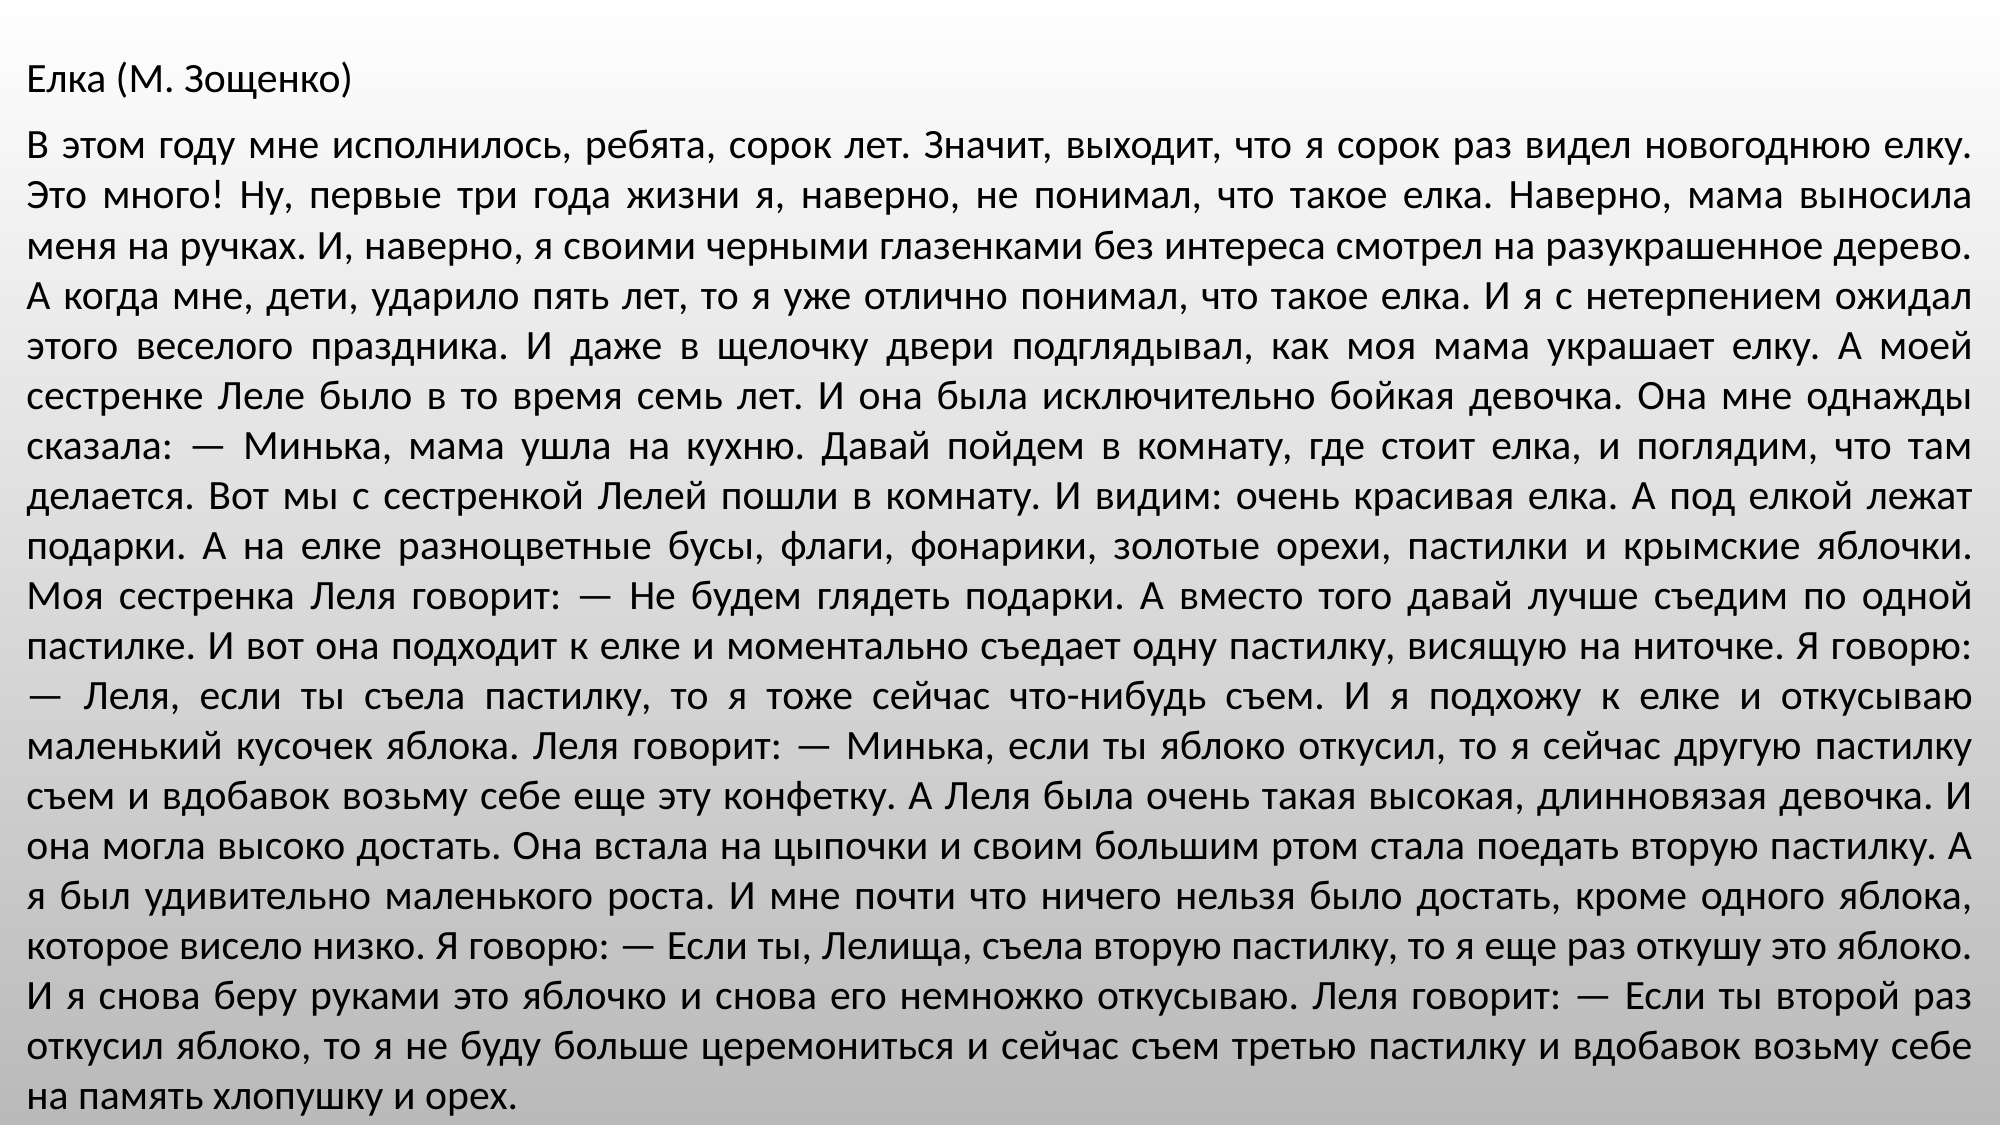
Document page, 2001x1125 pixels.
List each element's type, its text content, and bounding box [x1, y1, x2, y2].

text_box Елка (М. Зощенко) В этом году мне исполнилось, ребята, сорок лет. Значит, выходит, что я сорок раз видел новогоднюю елку. Это много! Ну, первые три года жизни я, наверно, не понимал, что такое елка. Наверно, мама выносила меня на ручках. И, наверно, я своими черными глазенками без интереса смотрел на разукрашенное дерево. А когда мне, дети, ударило пять лет, то я уже отлично понимал, что такое елка. И я с нетерпением ожидал этого веселого праздника. И даже в щелочку двери подглядывал, как моя мама украшает елку. А моей сестренке Леле было в то время семь лет. И она была исключительно бойкая девочка. Она мне однажды сказала: — Минька, мама ушла на кухню. Давай пойдем в комнату, где стоит елка, и поглядим, что там делается. Вот мы с сестренкой Лелей пошли в комнату. И видим: очень красивая елка. А под елкой лежат подарки. А на елке разноцветные бусы, флаги, фонарики, золотые орехи, пастилки и крымские яблочки. Моя сестренка Леля говорит: — Не будем глядеть подарки. А вместо того давай лучше съедим по одной пастилке. И вот она подходит к елке и моментально съедает одну пастилку, висящую на ниточке. Я говорю: — Леля, если ты съела пастилку, то я тоже сейчас что-нибудь съем. И я подхожу к елке и откусываю маленький кусочек яблока. Леля говорит: — Минька, если ты яблоко откусил, то я сейчас другую пастилку съем и вдобавок возьму себе еще эту конфетку. А Леля была очень такая высокая, длинновязая девочка. И она могла высоко достать. Она встала на цыпочки и своим большим ртом стала поедать вторую пастилку. А я был удивительно маленького роста. И мне почти что ничего нельзя было достать, кроме одного яблока, которое висело низко. Я говорю: — Если ты, Лелища, съела вторую пастилку, то я еще раз откушу это яблоко. И я снова беру руками это яблочко и снова его немножко откусываю. Леля говорит: — Если ты второй раз откусил яблоко, то я не буду больше церемониться и сейчас съем третью пастилку и вдобавок возьму себе на память хлопушку и орех. [11, 39, 1989, 1125]
